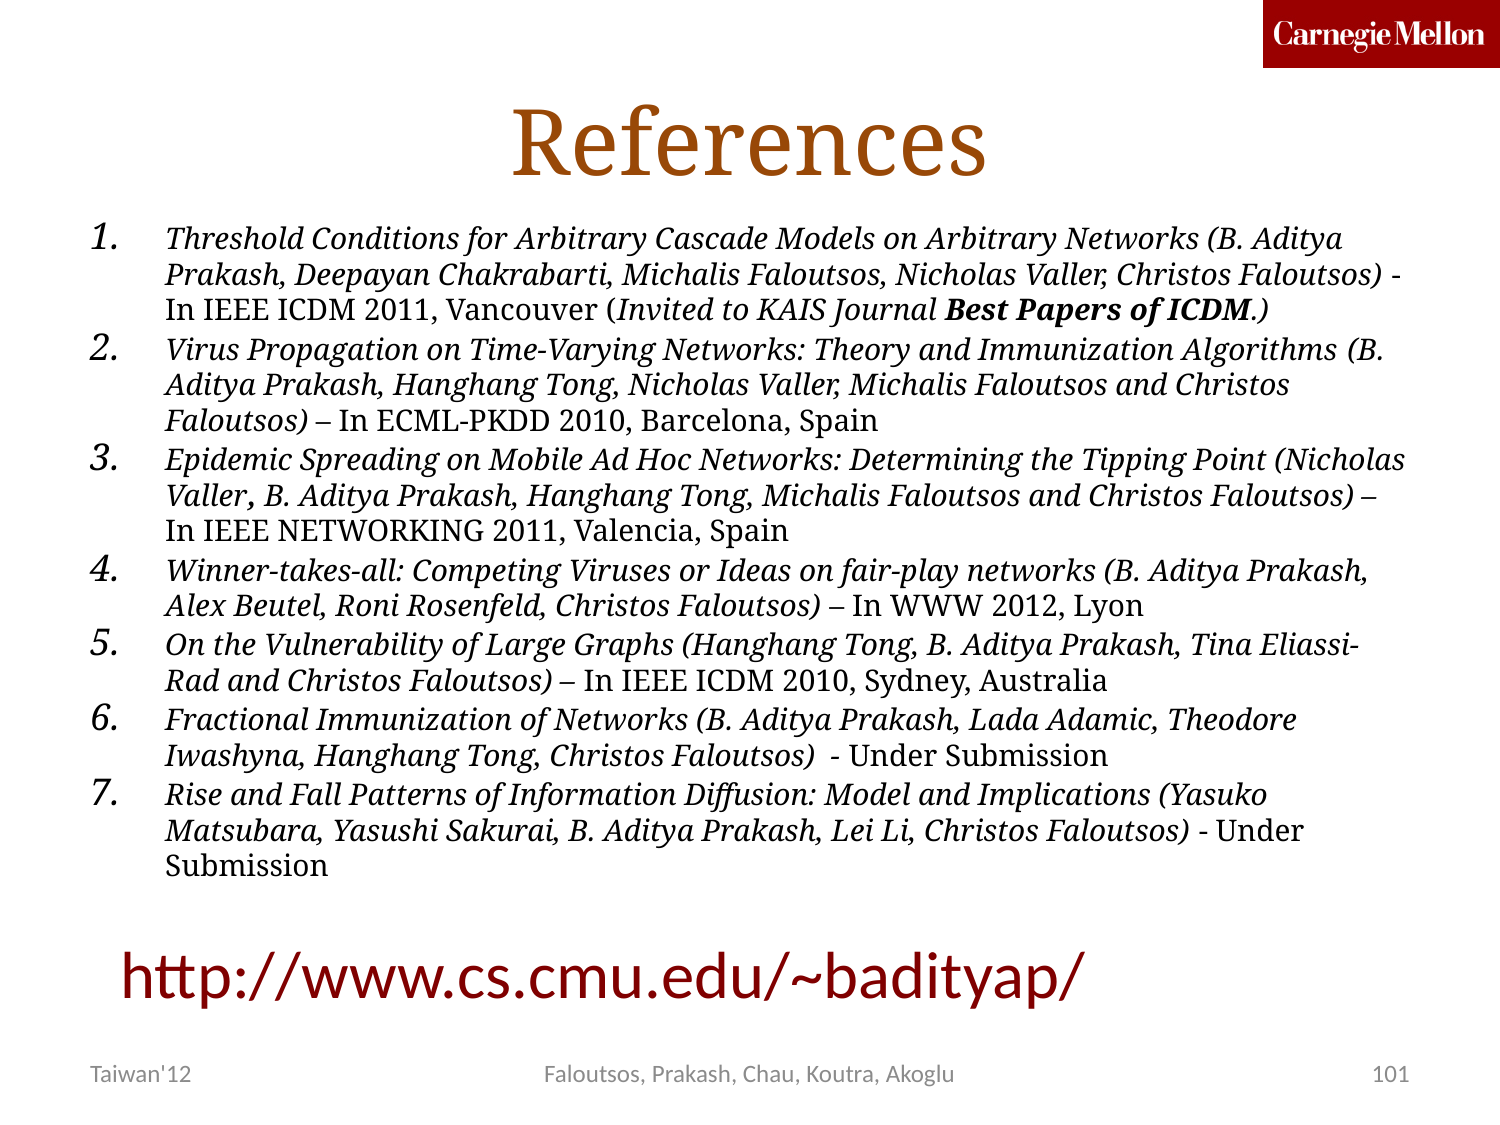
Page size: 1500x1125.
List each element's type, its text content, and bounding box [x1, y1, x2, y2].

title References [49, 44, 1451, 233]
footer Faloutsos, Prakash, Chau, Koutra, Akoglu [512, 1042, 988, 1103]
text_box http://www.cs.cmu.edu/~badityap/ [105, 924, 1101, 1020]
slide_number 101 [1074, 1042, 1425, 1103]
picture [1263, 0, 1500, 68]
slide_number Taiwan'12 [75, 1042, 425, 1103]
list Threshold Conditions for Arbitrary Cascade Models on Arbitrary Networks (B. Aditya Prakash, Deepayan Chakrabarti, Michalis Faloutsos, Nicholas Valler, Christos Faloutsos) - In IEEE ICDM 2011, Vancouver (Invited to KAIS Journal Best Papers of ICDM.) Virus Propagation on Time-Varying Networks: Theory and Immunization Algorithms (B. Aditya Prakash, Hanghang Tong, Nicholas Valler, Michalis Faloutsos and Christos Faloutsos) – In ECML-PKDD 2010, Barcelona, Spain Epidemic Spreading on Mobile Ad Hoc Networks: Determining the Tipping Point (Nicholas Valler, B. Aditya Prakash, Hanghang Tong, Michalis Faloutsos and Christos Faloutsos) – In IEEE NETWORKING 2011, Valencia, Spain Winner-takes-all: Competing Viruses or Ideas on fair-play networks (B. Aditya Prakash, Alex Beutel, Roni Rosenfeld, Christos Faloutsos) – In WWW 2012, Lyon On the Vulnerability of Large Graphs (Hanghang Tong, B. Aditya Prakash, Tina Eliassi-Rad and Christos Faloutsos) – In IEEE ICDM 2010, Sydney, Australia Fractional Immunization of Networks (B. Aditya Prakash, Lada Adamic, Theodore Iwashyna, Hanghang Tong, Christos Faloutsos) - Under Submission Rise and Fall Patterns of Information Diffusion: Model and Implications (Yasuko Matsubara, Yasushi Sakurai, B. Aditya Prakash, Lei Li, Christos Faloutsos) - Under Submission [74, 212, 1426, 901]
text_box [74, 45, 1425, 233]
